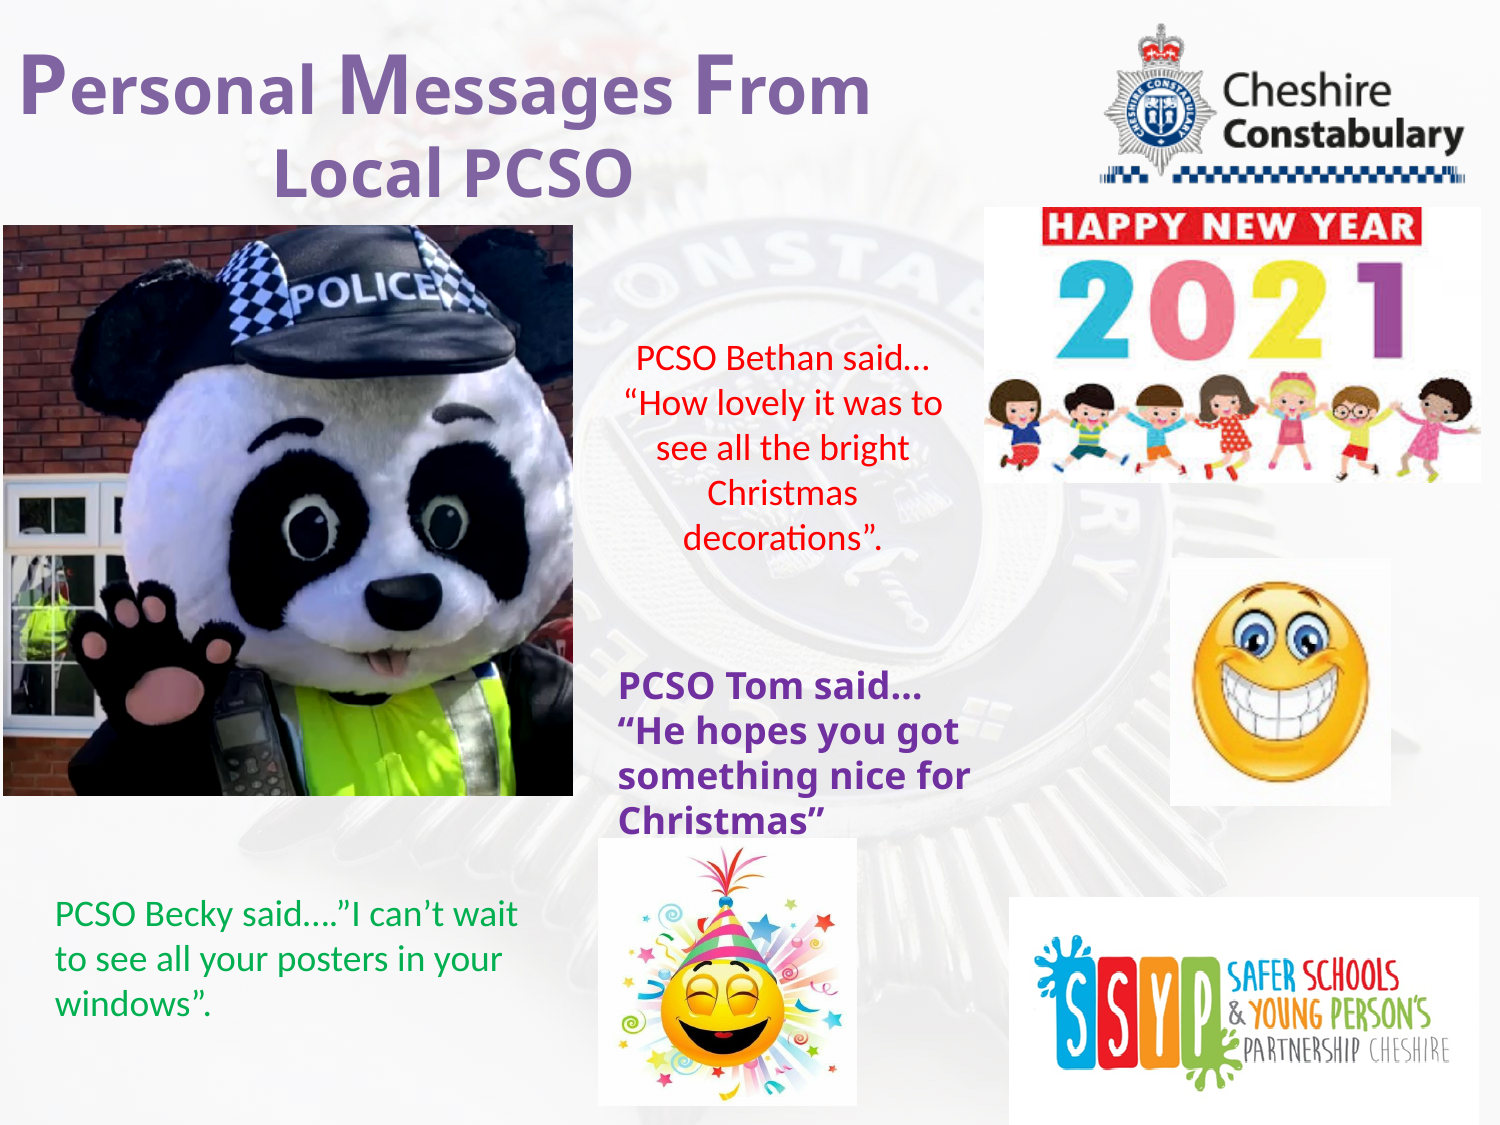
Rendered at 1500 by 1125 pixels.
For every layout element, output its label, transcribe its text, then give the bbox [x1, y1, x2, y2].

picture [0, 0, 1500, 1125]
text_box PCSO Bethan said… “How lovely it was to see all the bright Christmas decorations”. [592, 325, 974, 566]
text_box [2, 224, 574, 797]
text_box PCSO Tom said… “He hopes you got something nice for Christmas” [603, 654, 1168, 850]
text_box Personal Messages From Local PCSO [1, 23, 889, 219]
text_box PCSO Becky said….”I can’t wait to see all your posters in your windows”. [40, 881, 572, 1032]
